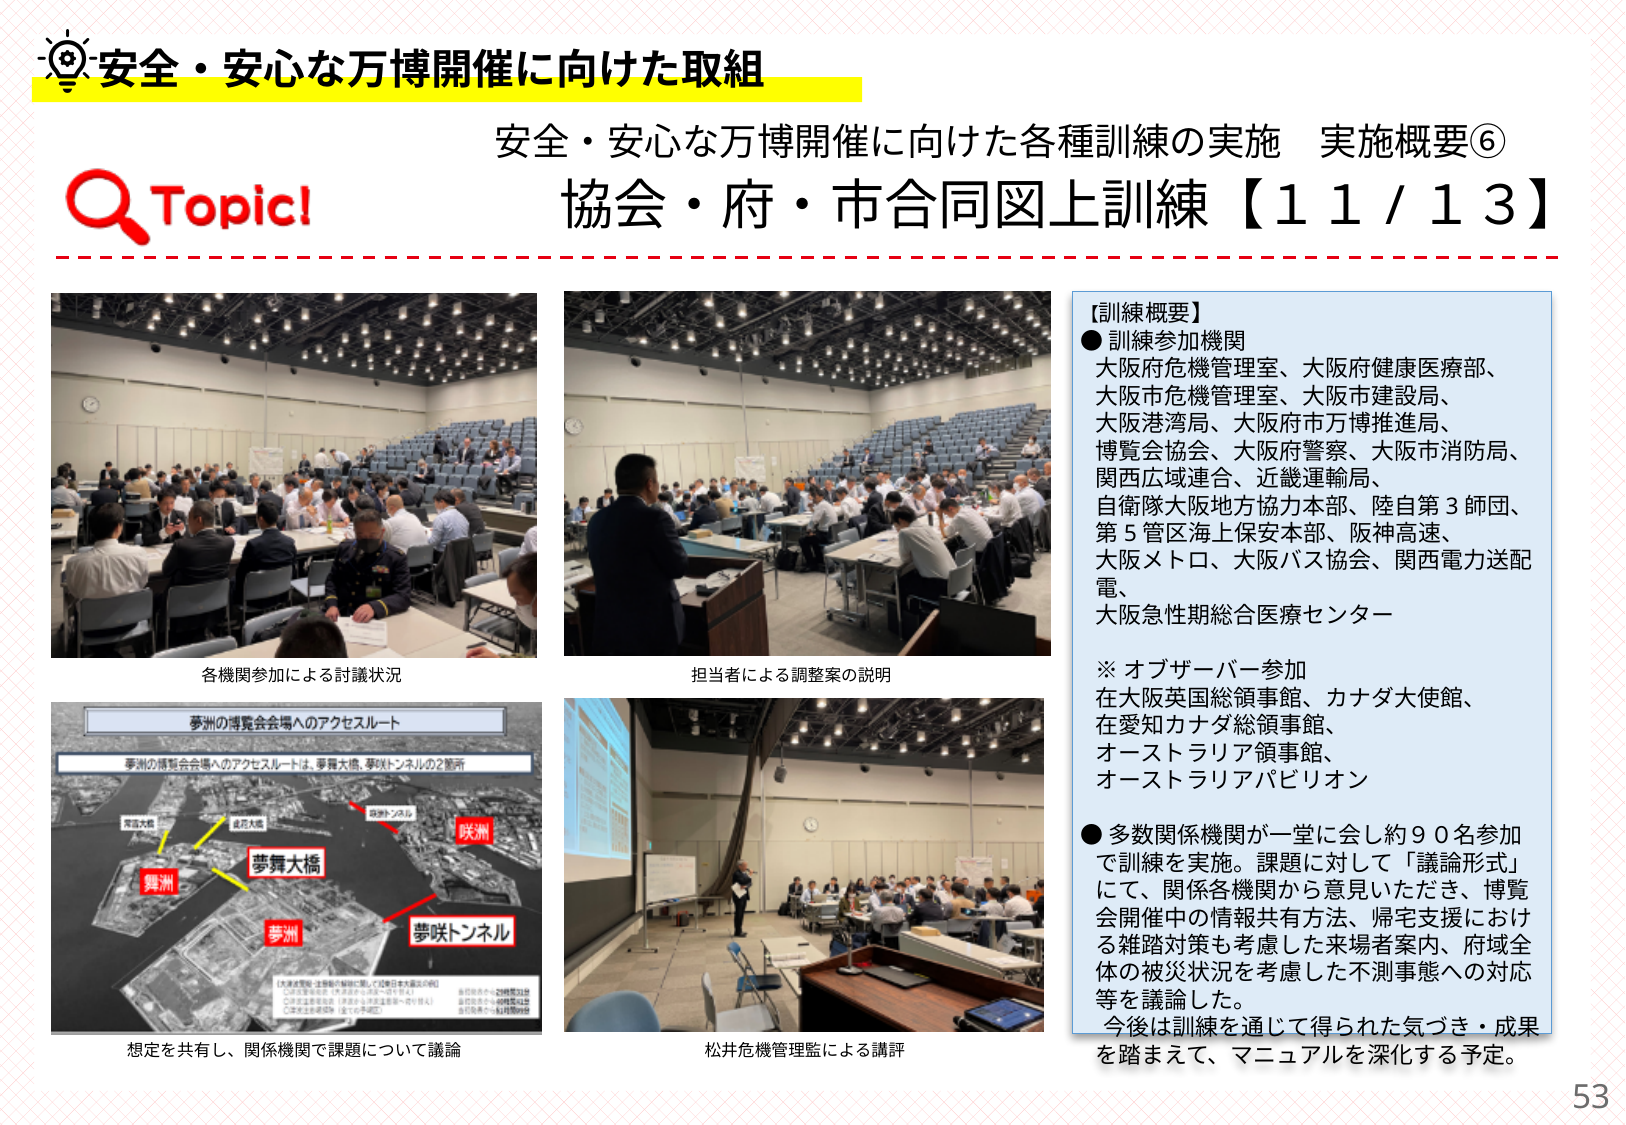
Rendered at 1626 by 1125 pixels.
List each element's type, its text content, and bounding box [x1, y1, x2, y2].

picture [51, 293, 537, 658]
text_box [31, 76, 84, 103]
text_box 担当者による調整案の説明 [676, 657, 907, 693]
picture [564, 291, 1051, 656]
picture [32, 26, 104, 97]
text_box 安全・安心な万博開催に向けた各種訓練の実施 実施概要⑥ [373, 88, 1560, 152]
text_box 想定を共有し、関係機関で課題について議論 [112, 1035, 477, 1068]
text_box 【訓練概要】 ●訓練参加機関 大阪府危機管理室、大阪府健康医療部、 大阪市危機管理室、大阪市建設局、 大阪港湾局、大阪府市万博推進局、 博覧会協会、大阪府警察、大阪市消防局、 関西広域連合、近畿運輸局、 自衛隊大阪地方協力本部、陸自第3師団、 第5管区海上保安本部、阪神高速、 大阪メトロ、大阪バス協会、関西電力送配電、 大阪急性期総合医療センター ※オブザーバー参加 在大阪英国総領事館、カナダ大使館、 在愛知カナダ総領事館、 オーストラリア領事館、 オーストラリアパビリオン ●多数関係機関が一堂に会し約９０名参加で訓練を実施。課題に対して「議論形式」にて、関係各機関から意見いただき、博覧会開催中の情報共有方法、帰宅支援における雑踏対策も考慮した来場者案内、府域全体の被災状況を考慮した不測事態への対応等を議論した。 今後は訓練を通じて得られた気づき・成果を踏まえて、マニュアルを深化する予定。 [1072, 291, 1552, 1034]
text_box 松井危機管理監による講評 [689, 1032, 921, 1068]
text_box 協会・府・市合同図上訓練【１１/１３】 [324, 152, 1597, 262]
slide_number 53 [1259, 1068, 1625, 1125]
text_box 各機関参加による討議状況 [186, 658, 417, 693]
picture [58, 161, 343, 258]
text_box 安全・安心な万博開催に向けた取組 [84, 36, 928, 106]
picture [564, 698, 1044, 1032]
picture [51, 702, 542, 1035]
